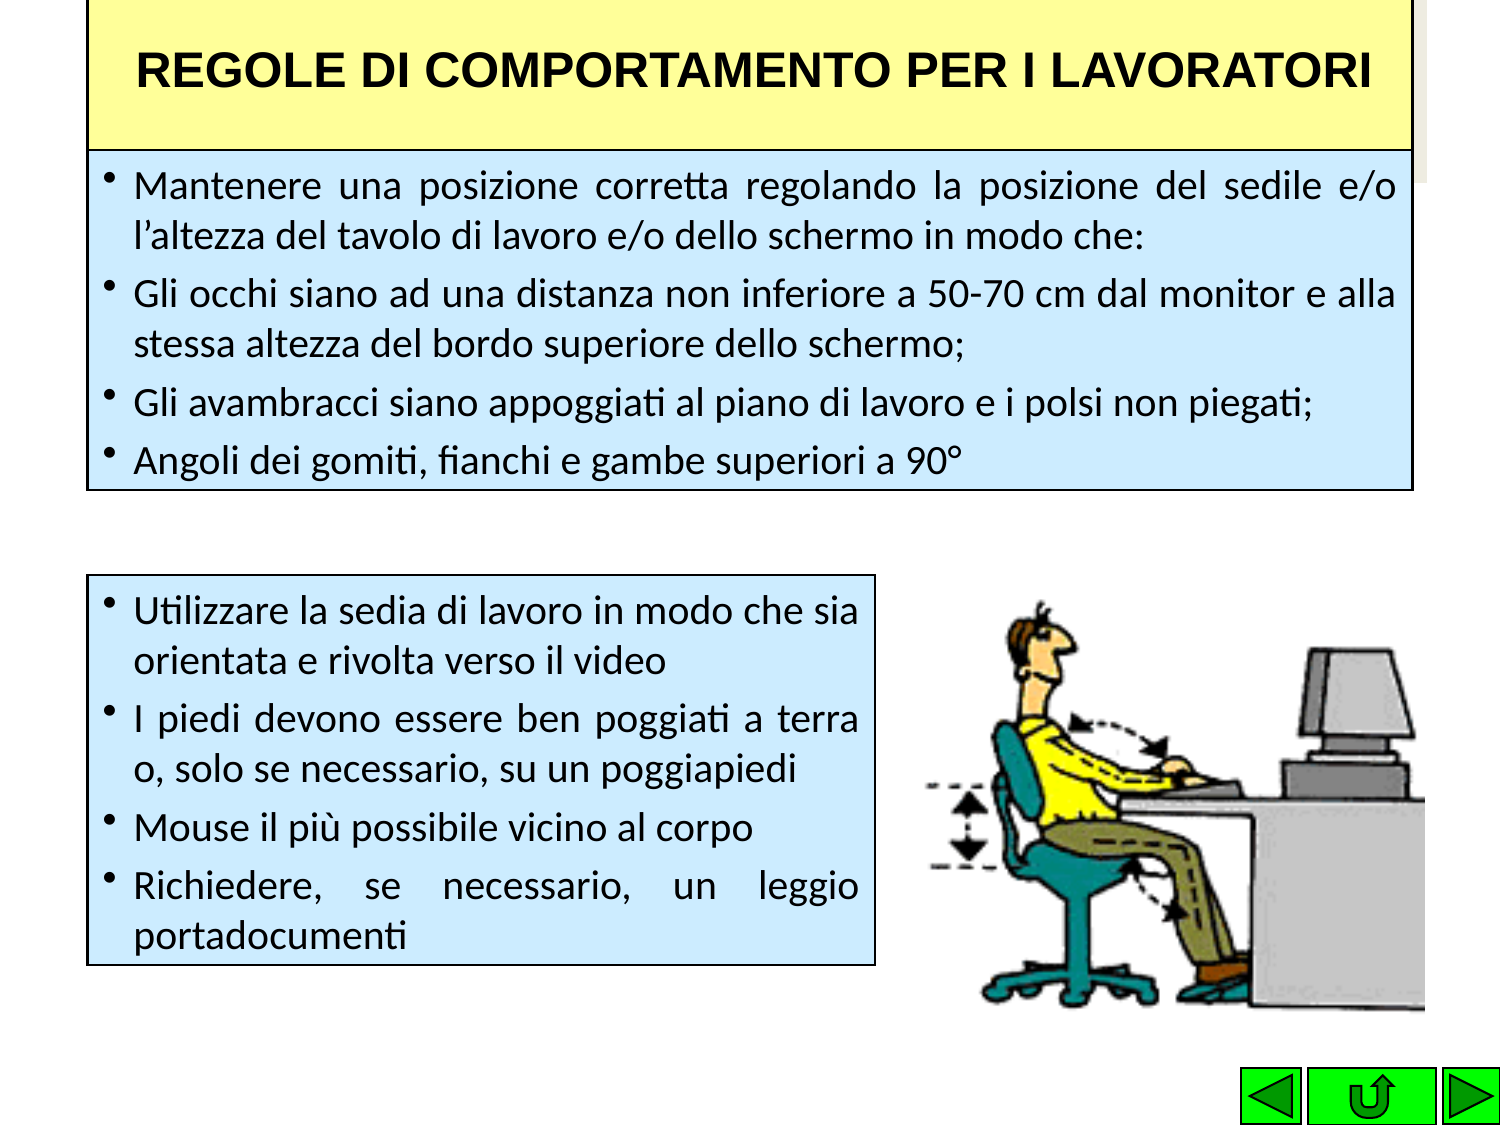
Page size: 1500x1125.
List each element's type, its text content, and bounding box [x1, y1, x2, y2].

picture [912, 587, 1426, 1031]
text_box Mantenere una posizione corretta regolando la posizione del sedile e/o l’altezza del tavolo di lavoro e/o dello schermo in modo che: Gli occhi siano ad una distanza non inferiore a 50-70 cm dal monitor e alla stessa altezza del bordo superiore dello schermo; Gli avambracci siano appoggiati al piano di lavoro e i polsi non piegati; Angoli dei gomiti, fianchi e gambe superiori a 90° [87, 149, 1413, 491]
text_box Utilizzare la sedia di lavoro in modo che sia orientata e rivolta verso il video I piedi devono essere ben poggiati a terra o, solo se necessario, su un poggiapiedi Mouse il più possibile vicino al corpo Richiedere, se necessario, un leggio portadocumenti [87, 574, 875, 966]
text_box [1240, 1067, 1302, 1125]
text_box [1307, 1068, 1437, 1125]
text_box [1442, 1067, 1500, 1125]
title REGOLE DI COMPORTAMENTO PER I LAVORATORI [87, 0, 1413, 149]
